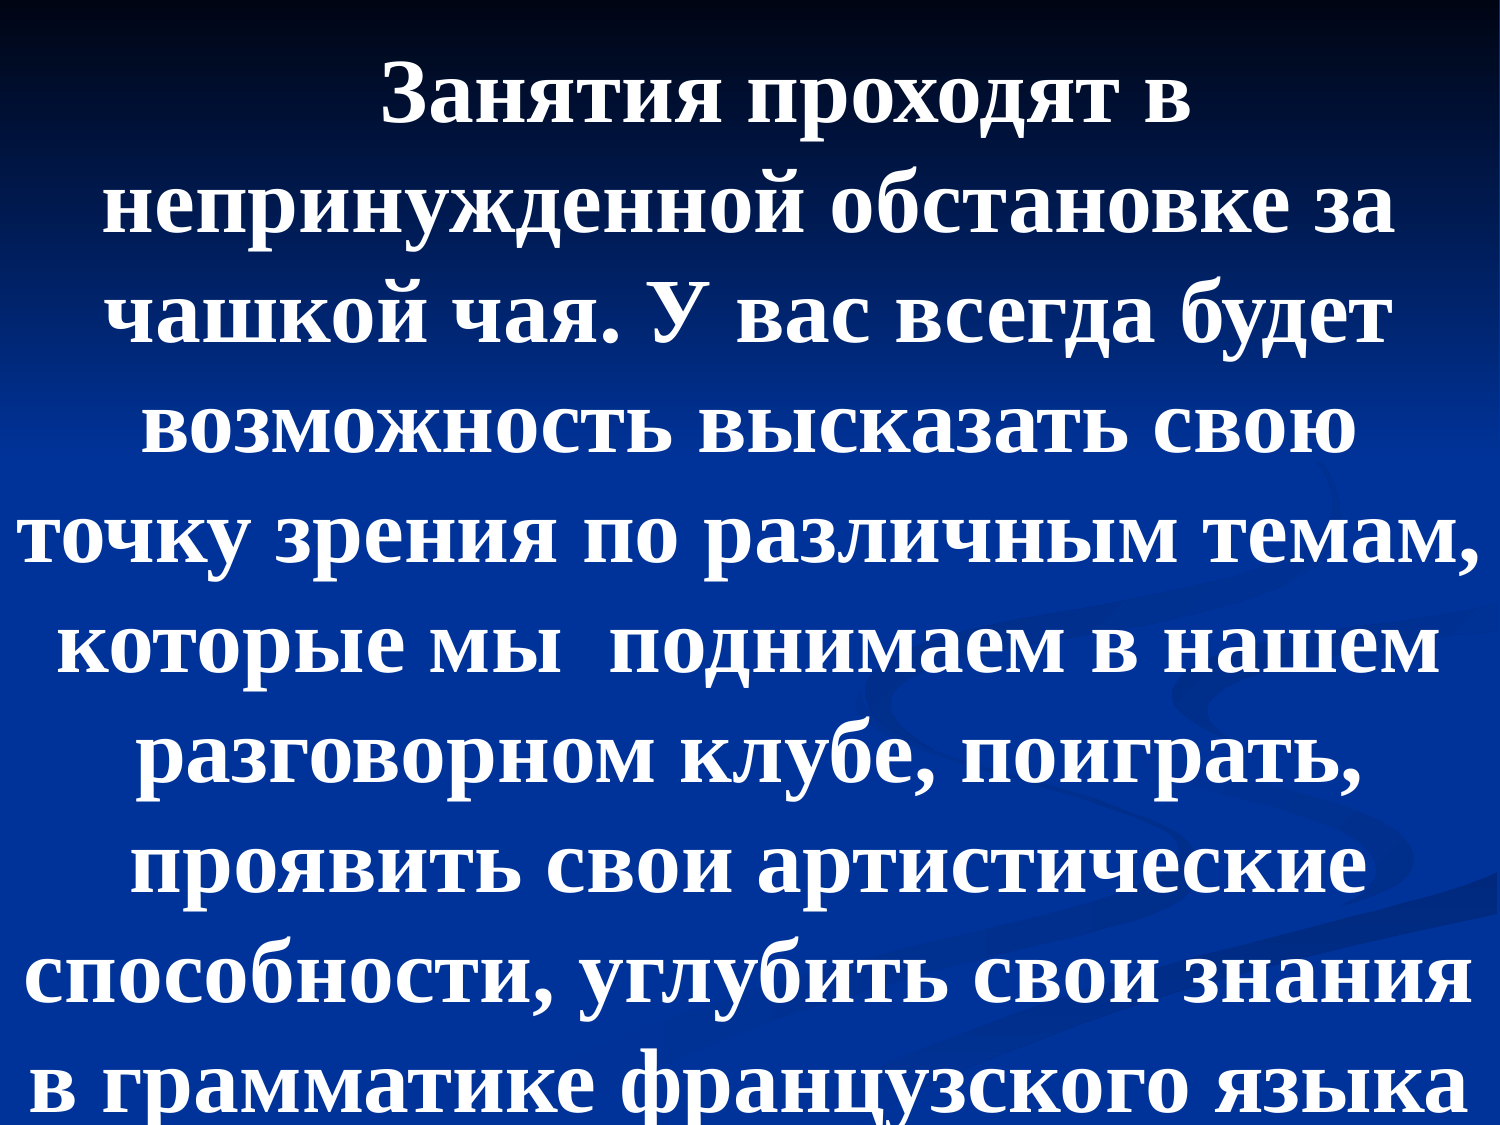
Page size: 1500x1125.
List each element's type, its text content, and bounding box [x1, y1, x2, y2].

text_box Занятия проходят в непринужденной обстановке за чашкой чая. У вас всегда будет возможность высказать свою точку зрения по различным темам, которые мы поднимаем в нашем разговорном клубе, поиграть, проявить свои артистические способности, углубить свои знания в грамматике французского языка [0, 23, 1500, 1125]
